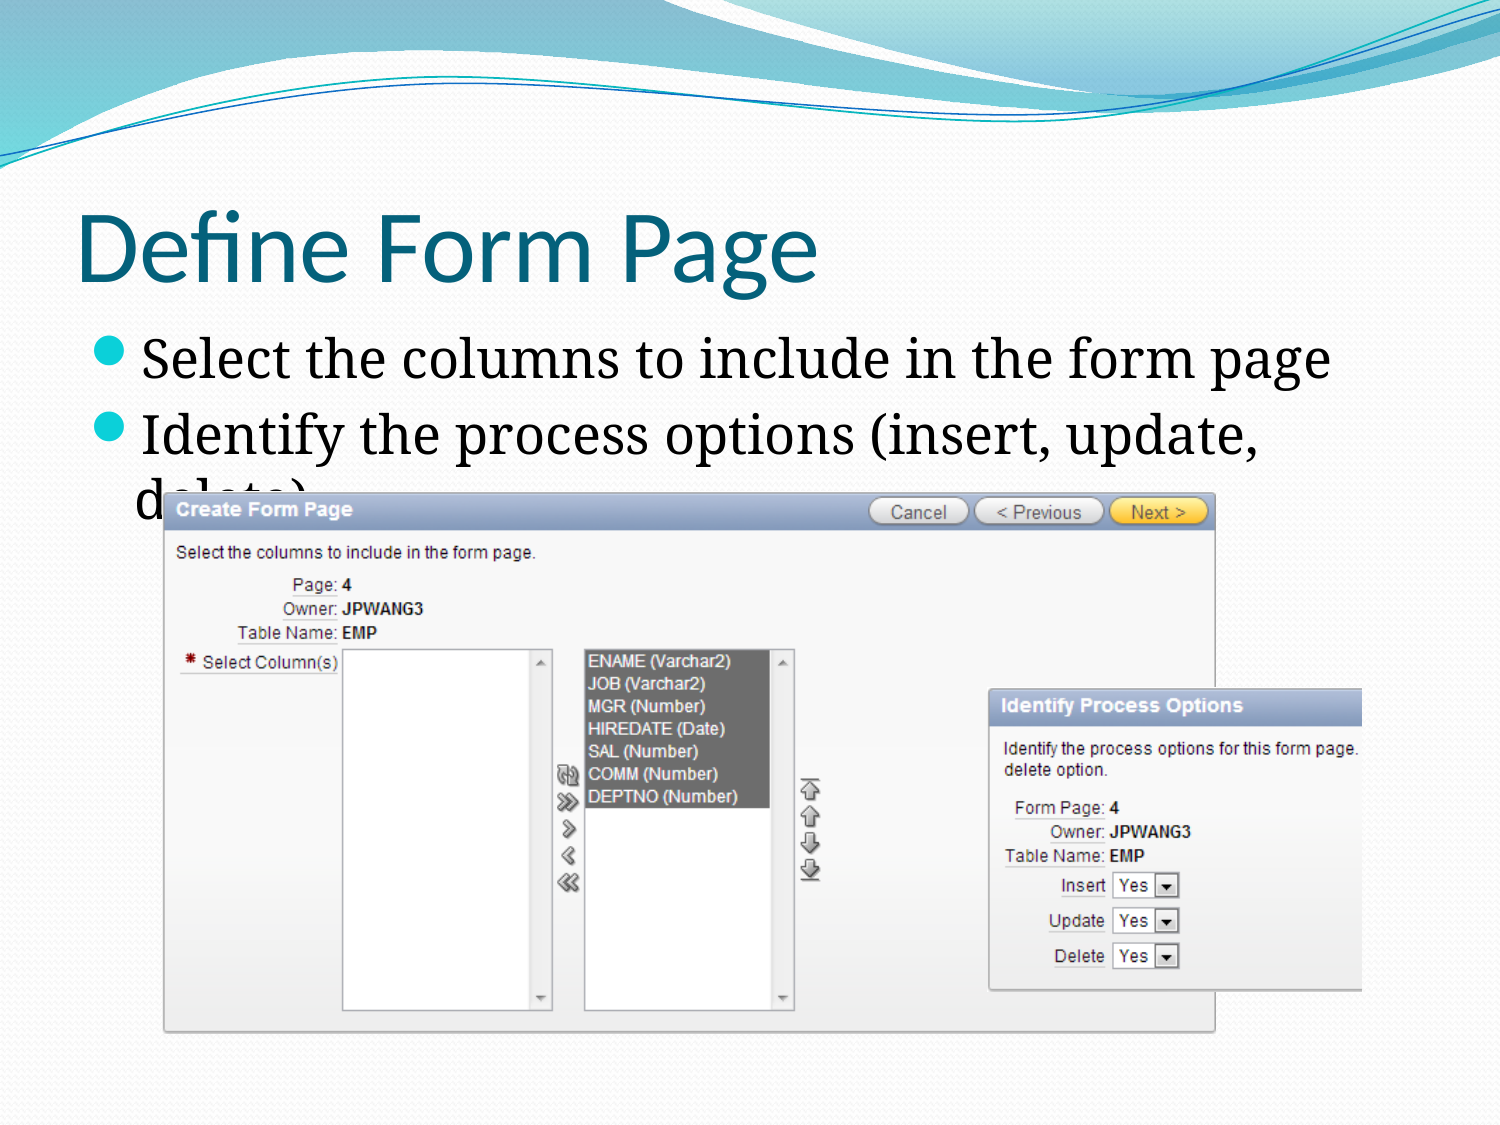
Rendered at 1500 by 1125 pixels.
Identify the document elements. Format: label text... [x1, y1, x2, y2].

title Define Form Page [75, 115, 1425, 303]
picture [162, 491, 1362, 1034]
list Select the columns to include in the form page Identify the process options (insert, update, delete) [75, 317, 1425, 1038]
